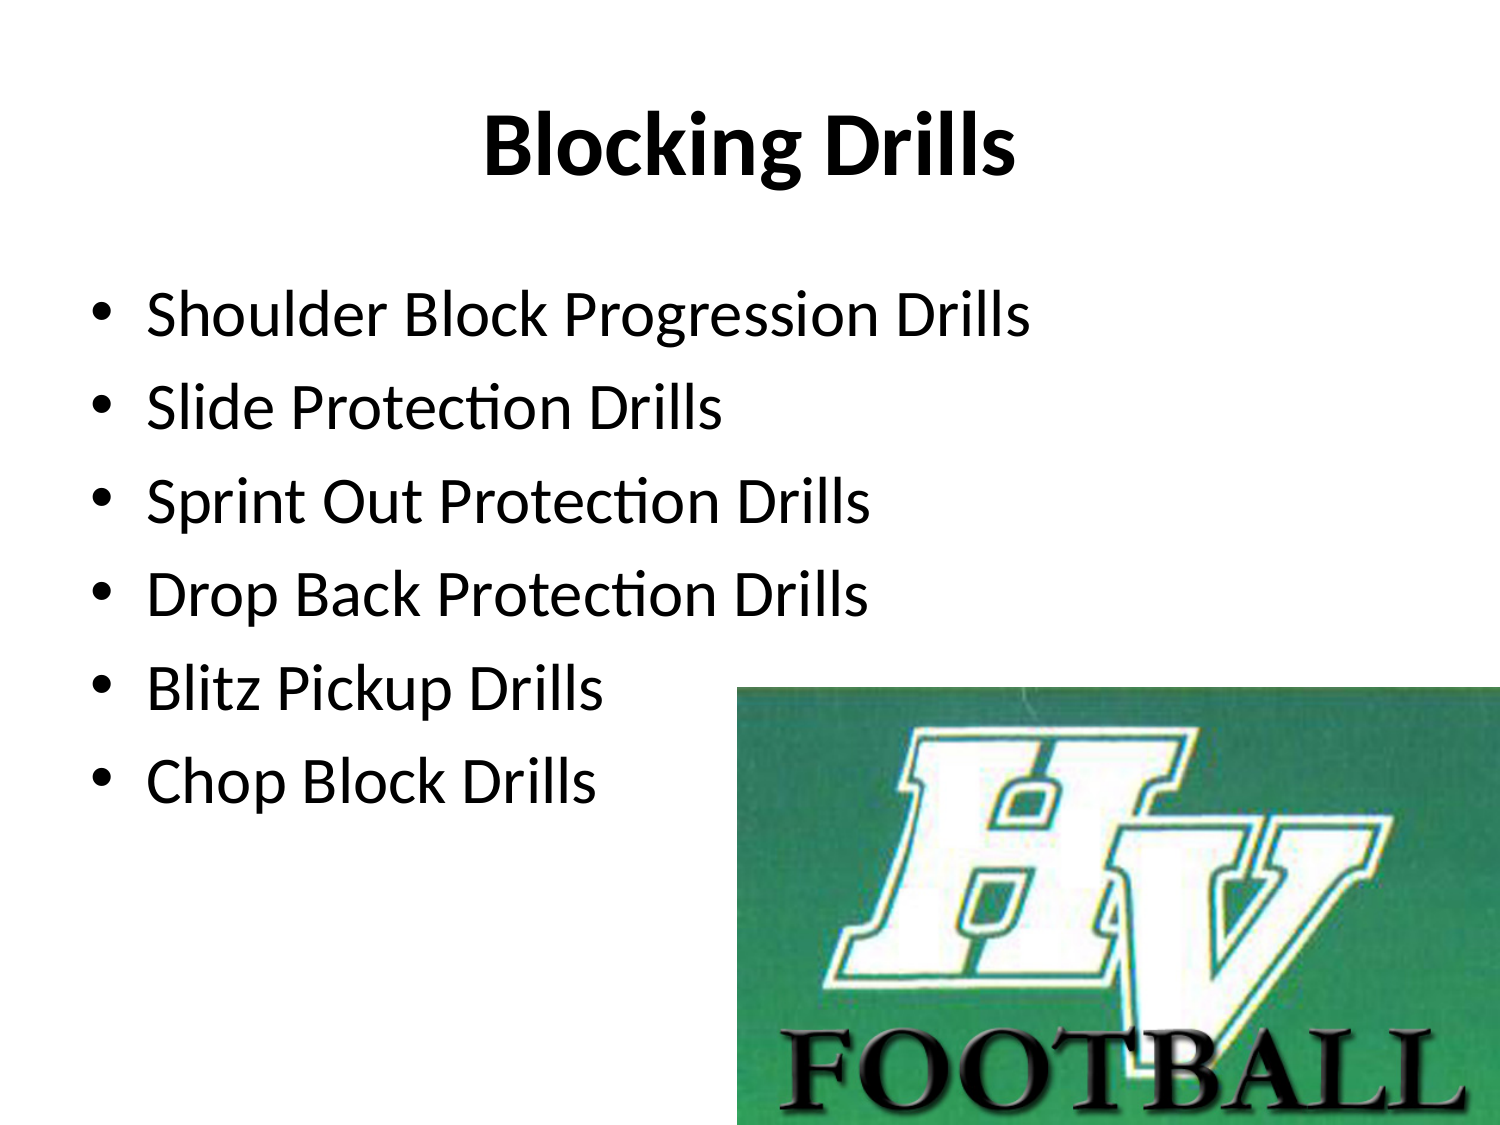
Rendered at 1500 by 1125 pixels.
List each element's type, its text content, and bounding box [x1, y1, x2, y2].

picture [737, 687, 1500, 1125]
title Blocking Drills [75, 45, 1425, 233]
list Shoulder Block Progression Drills Slide Protection Drills Sprint Out Protection Drills Drop Back Protection Drills Blitz Pickup Drills Chop Block Drills [75, 262, 1425, 1005]
